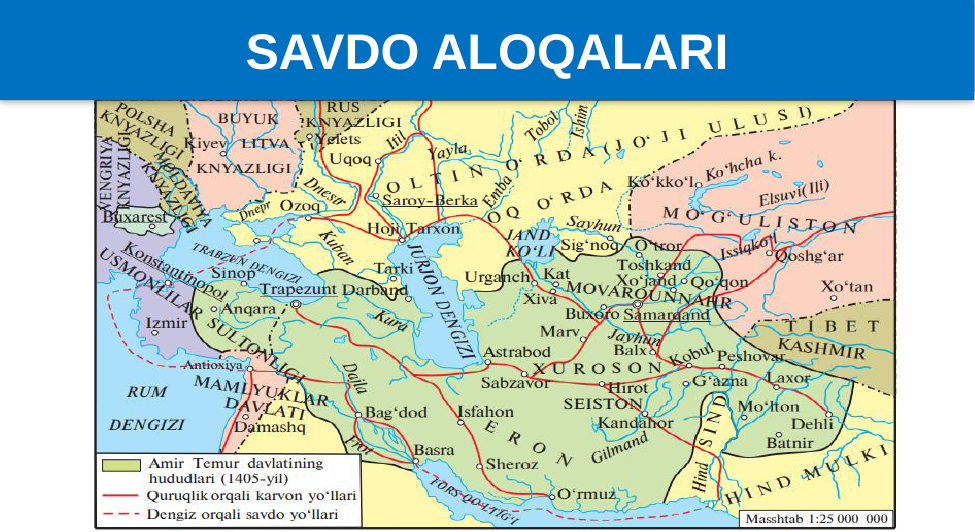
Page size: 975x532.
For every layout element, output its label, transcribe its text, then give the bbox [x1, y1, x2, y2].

text_box SAVDO ALOQALARI [0, 0, 975, 101]
picture [91, 96, 899, 532]
